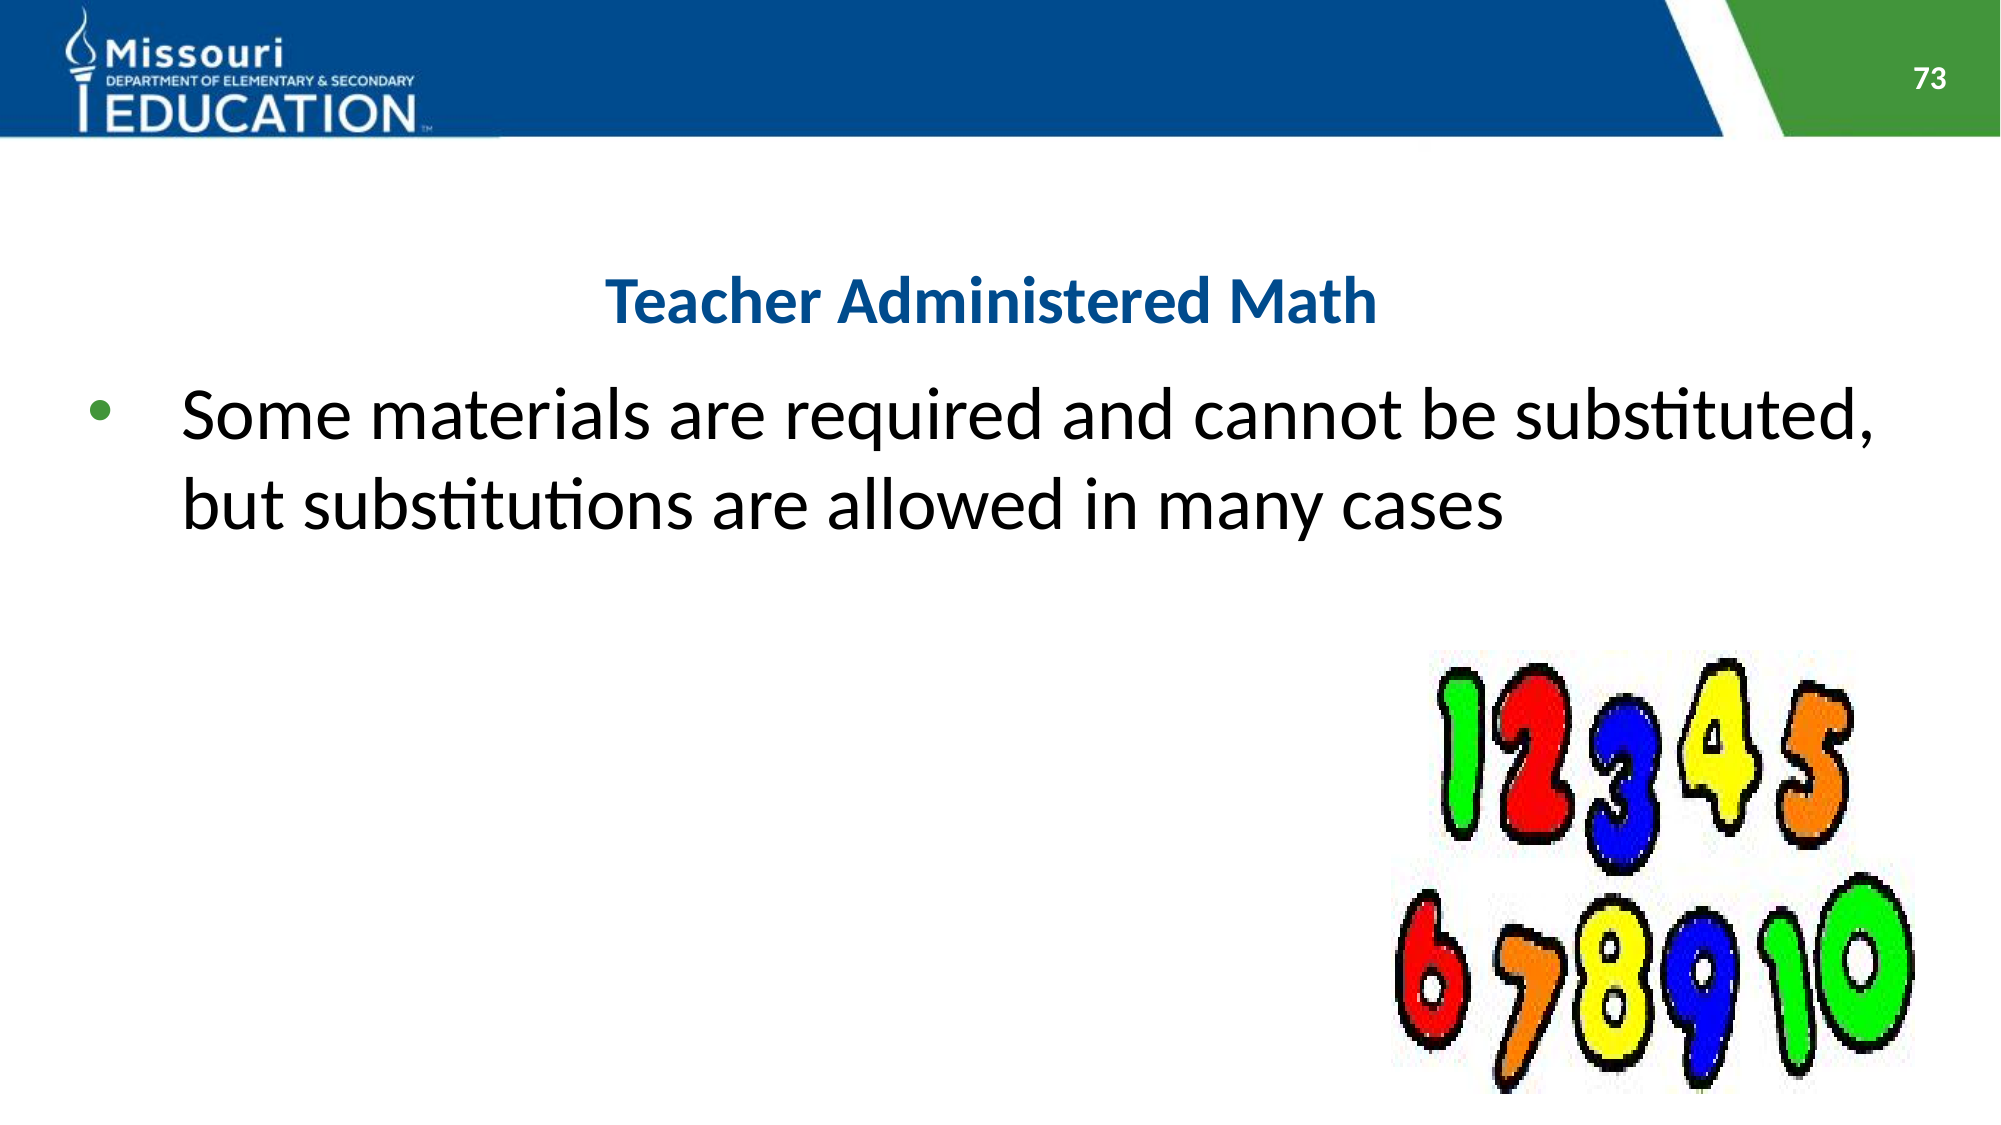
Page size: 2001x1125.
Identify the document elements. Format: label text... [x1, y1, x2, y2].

list Some materials are required and cannot be substituted, but substitutions are allowed in many cases [56, 354, 1944, 1080]
slide_number 73 [1800, 45, 1967, 106]
picture [0, 0, 2001, 1125]
title Teacher Administered Math [56, 173, 1944, 349]
